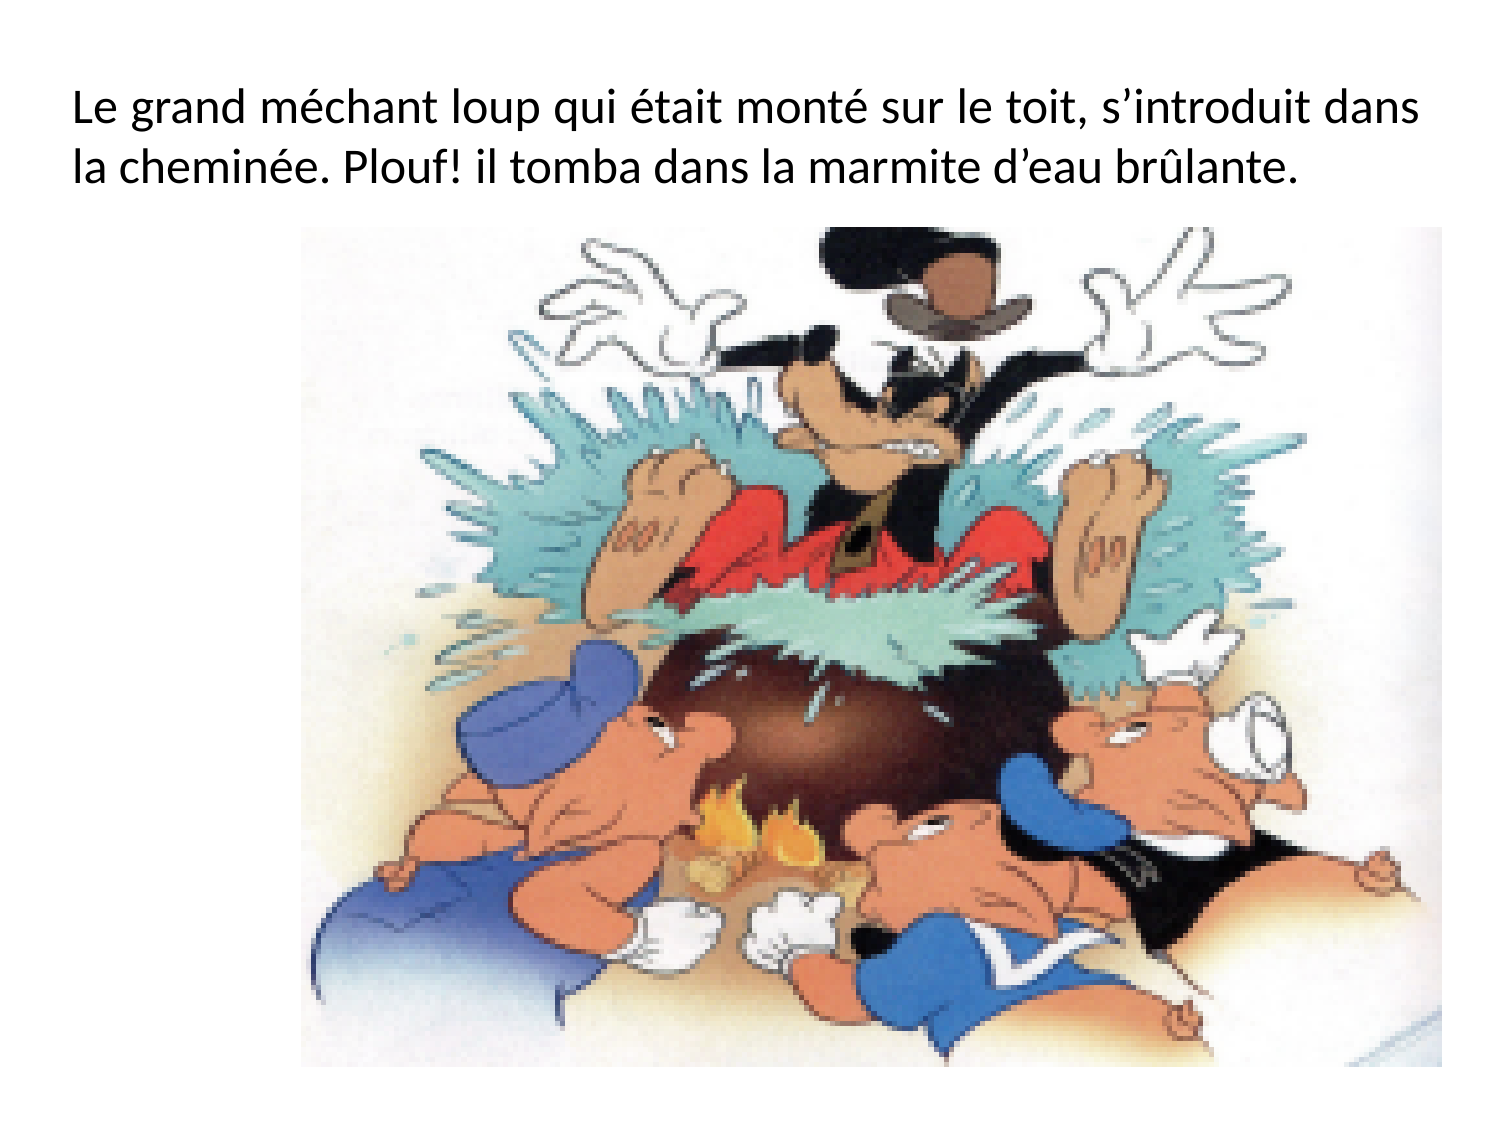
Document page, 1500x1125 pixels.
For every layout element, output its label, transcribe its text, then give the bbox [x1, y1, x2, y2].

text_box Le grand méchant loup qui était monté sur le toit, s’introduit dans la cheminée. Plouf! il tomba dans la marmite d’eau brûlante. [57, 66, 1436, 202]
picture [300, 202, 1453, 1079]
